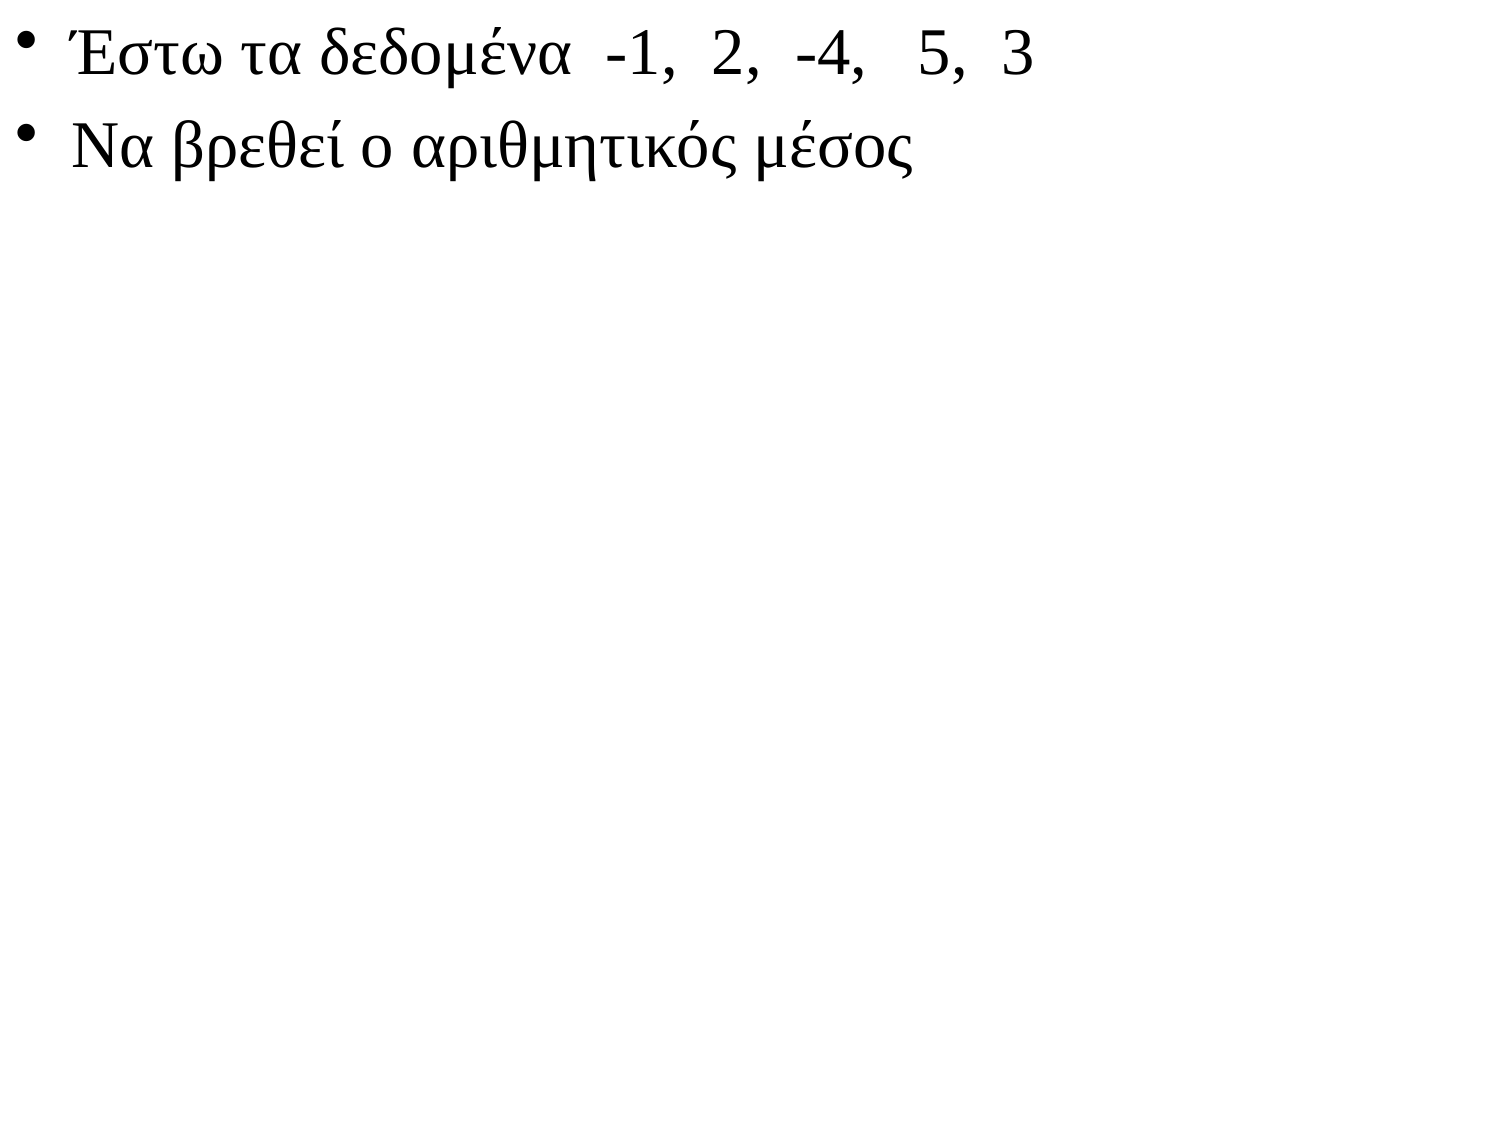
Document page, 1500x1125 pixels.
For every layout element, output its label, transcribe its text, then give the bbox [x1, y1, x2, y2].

list Έστω τα δεδομένα -1, 2, -4, 5, 3 Να βρεθεί ο αριθμητικός μέσος [0, 0, 1500, 1125]
